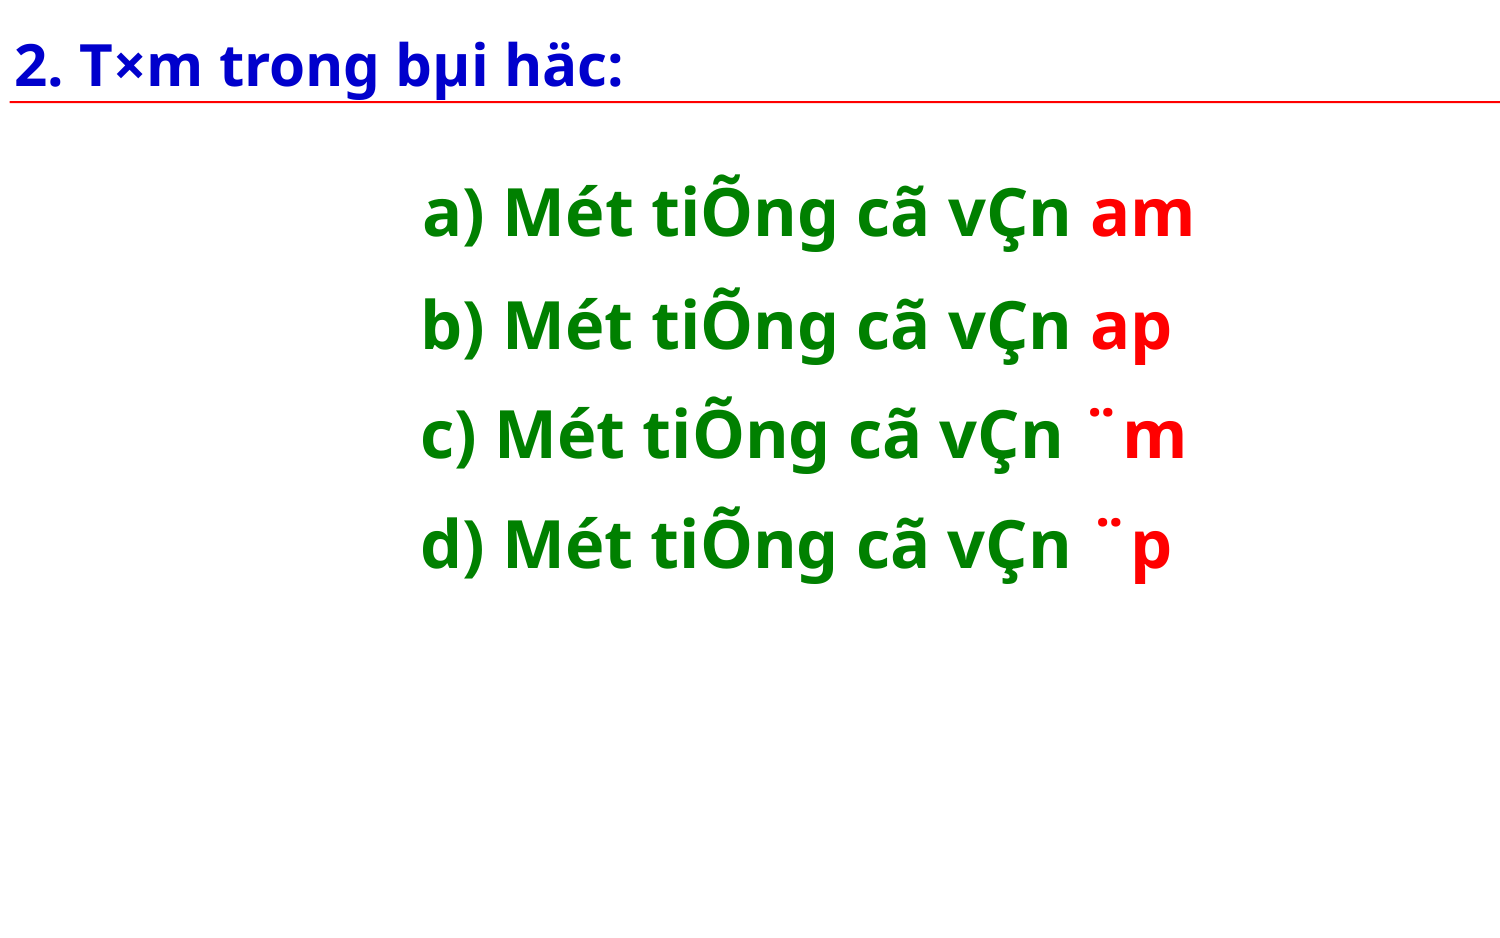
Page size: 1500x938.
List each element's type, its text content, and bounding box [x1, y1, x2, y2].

text_box b) Mét tiÕng cã vÇn ap [405, 275, 1188, 371]
text_box d) Mét tiÕng cã vÇn ¨p [405, 494, 1188, 590]
text_box a) Mét tiÕng cã vÇn am [407, 162, 1212, 258]
text_box c) Mét tiÕng cã vÇn ¨m [405, 384, 1203, 479]
text_box 2. T×m trong bµi häc: [0, 21, 1487, 106]
